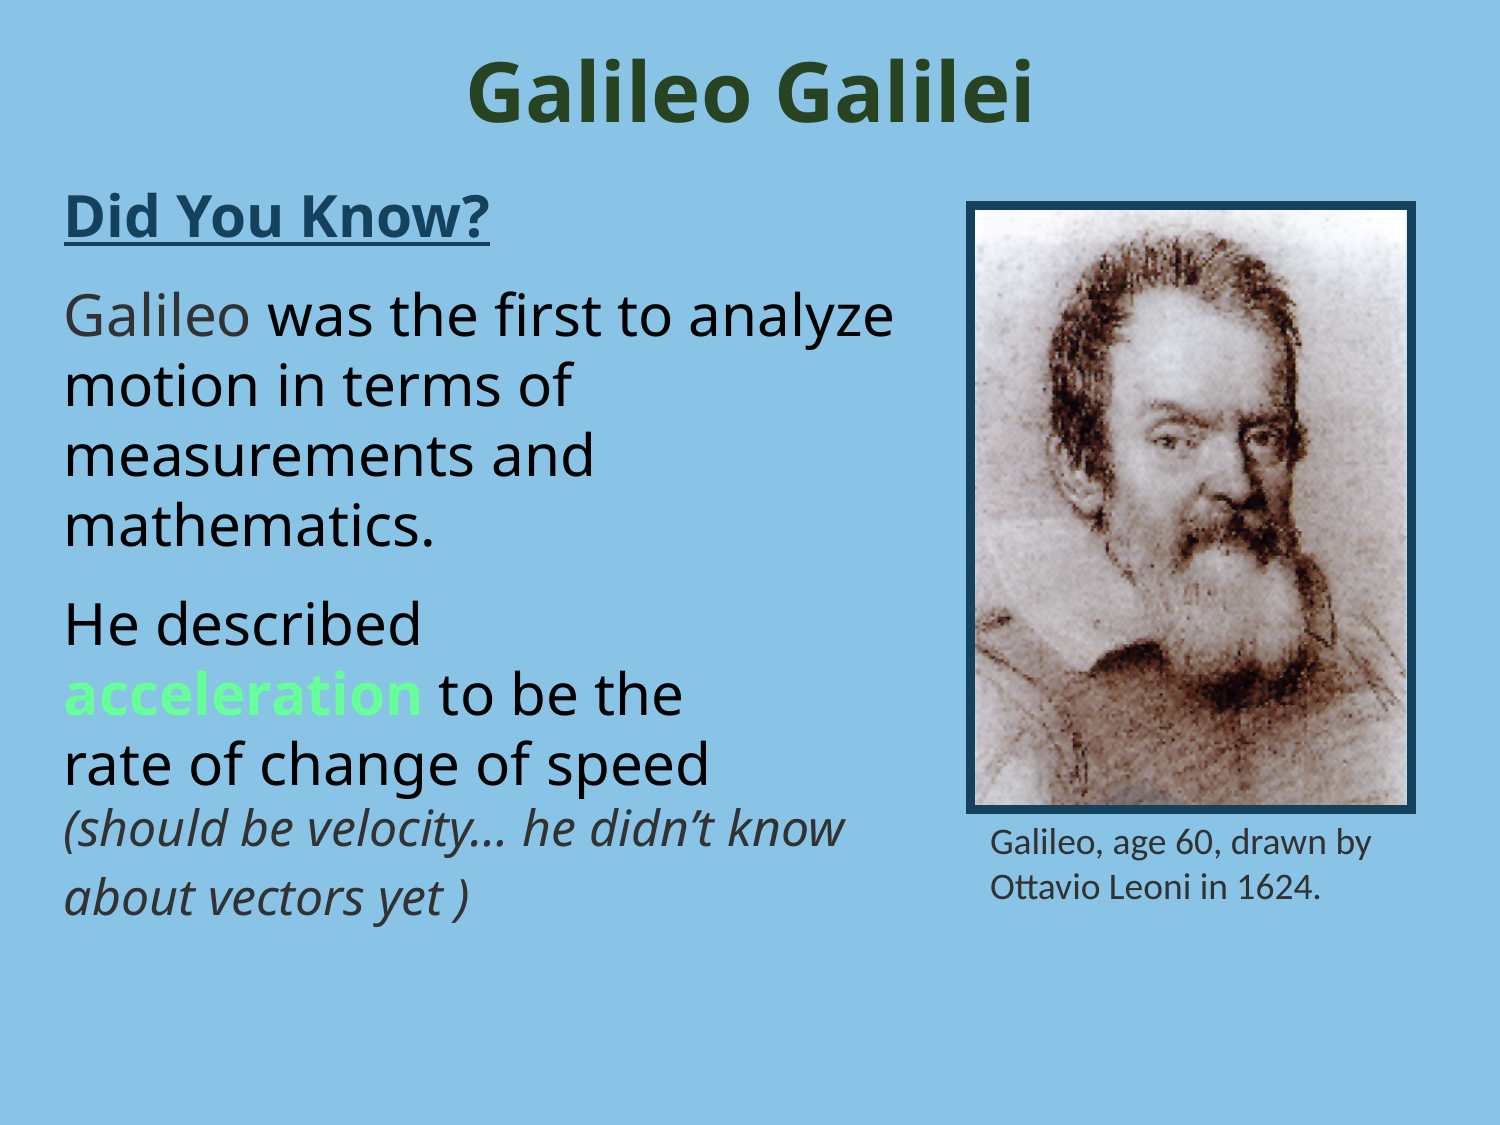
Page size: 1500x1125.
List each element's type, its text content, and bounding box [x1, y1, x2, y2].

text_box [974, 209, 1438, 916]
text_box Galileo Galilei [1, 31, 1500, 147]
text_box Did You Know? Galileo was the first to analyze motion in terms of measurements and mathematics. He described acceleration to be the rate of change of speed (should be velocity… he didn’t know about vectors yet ) [49, 171, 963, 934]
